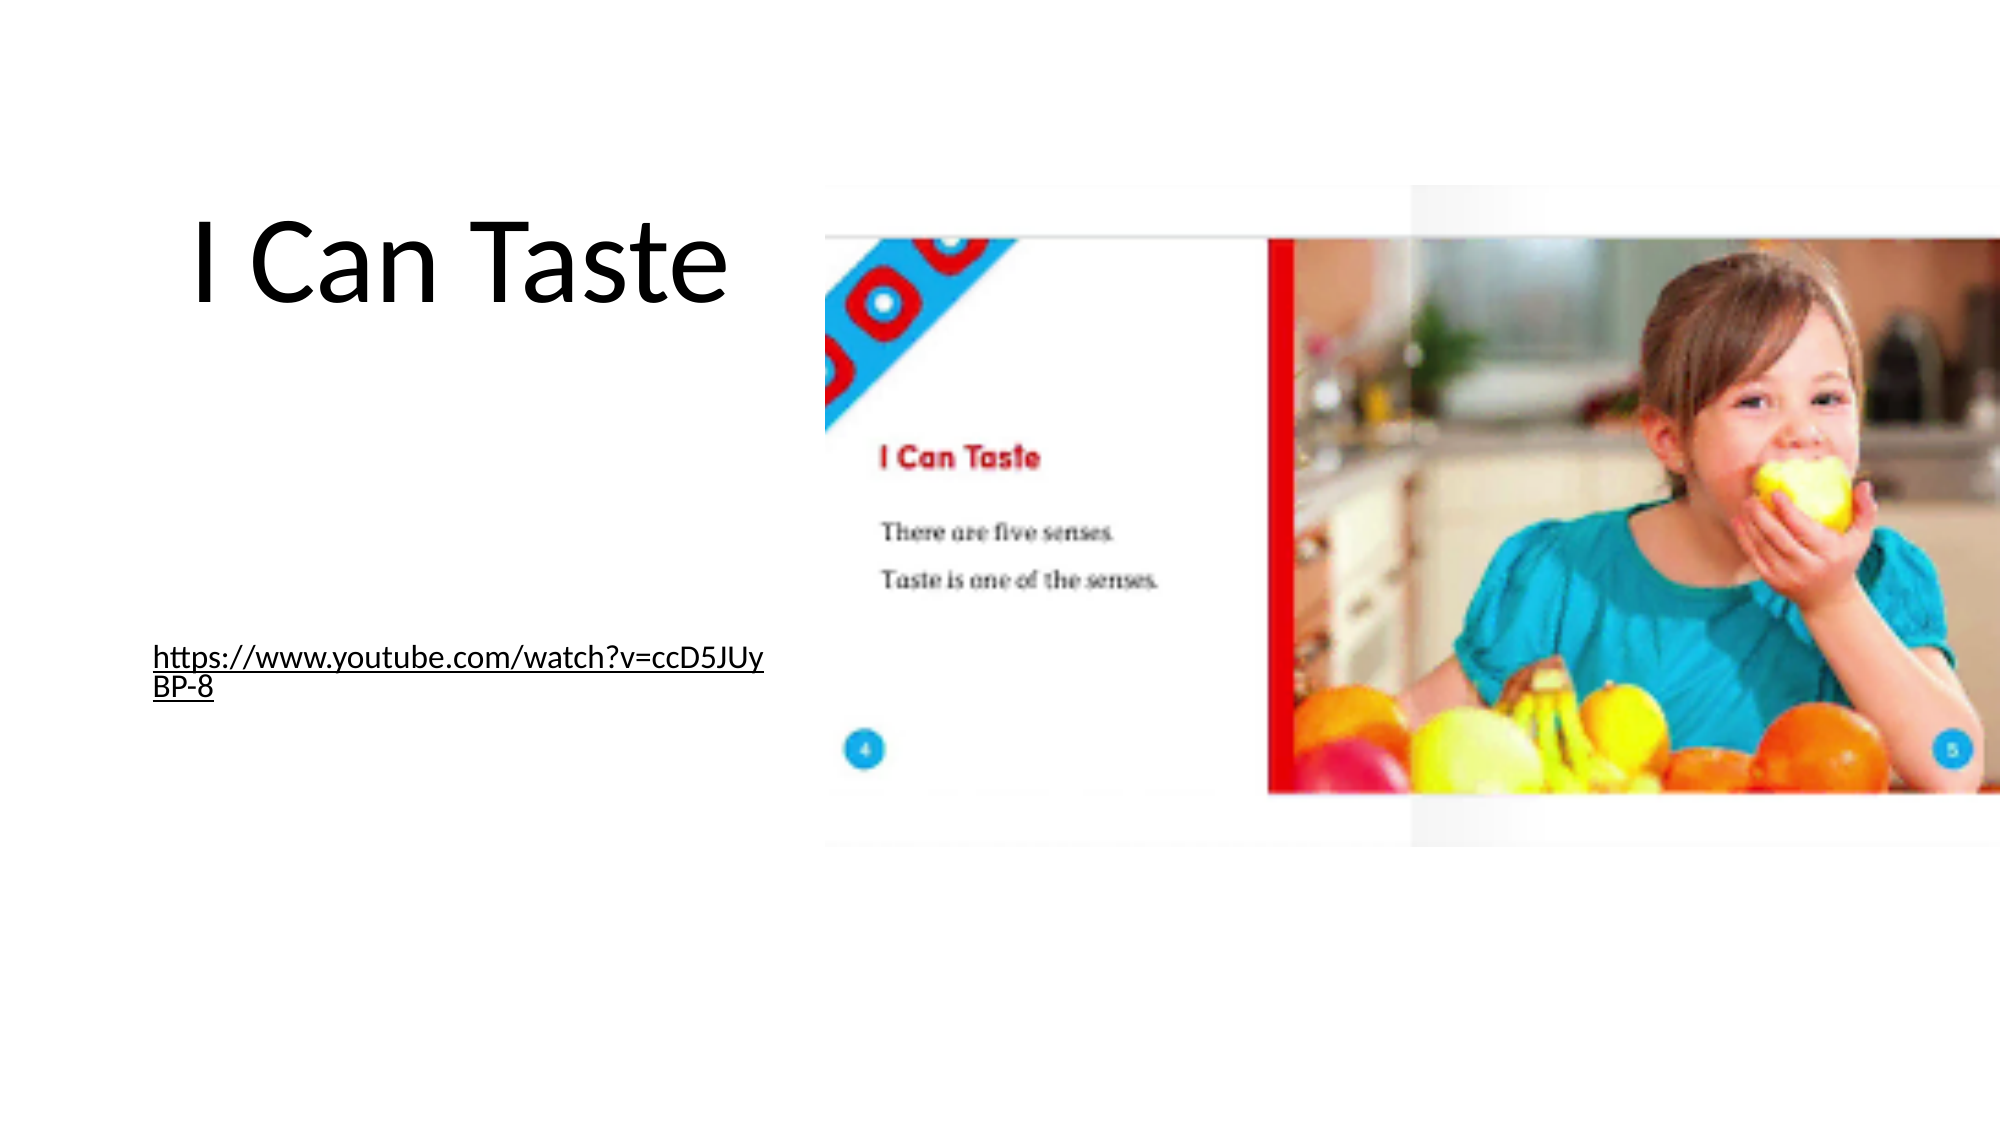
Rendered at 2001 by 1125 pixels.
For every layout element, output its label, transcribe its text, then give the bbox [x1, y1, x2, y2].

list https://www.youtube.com/watch?v=ccD5JUyBP-8 [137, 632, 783, 963]
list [824, 185, 2000, 848]
title I Can Taste [137, 75, 783, 338]
